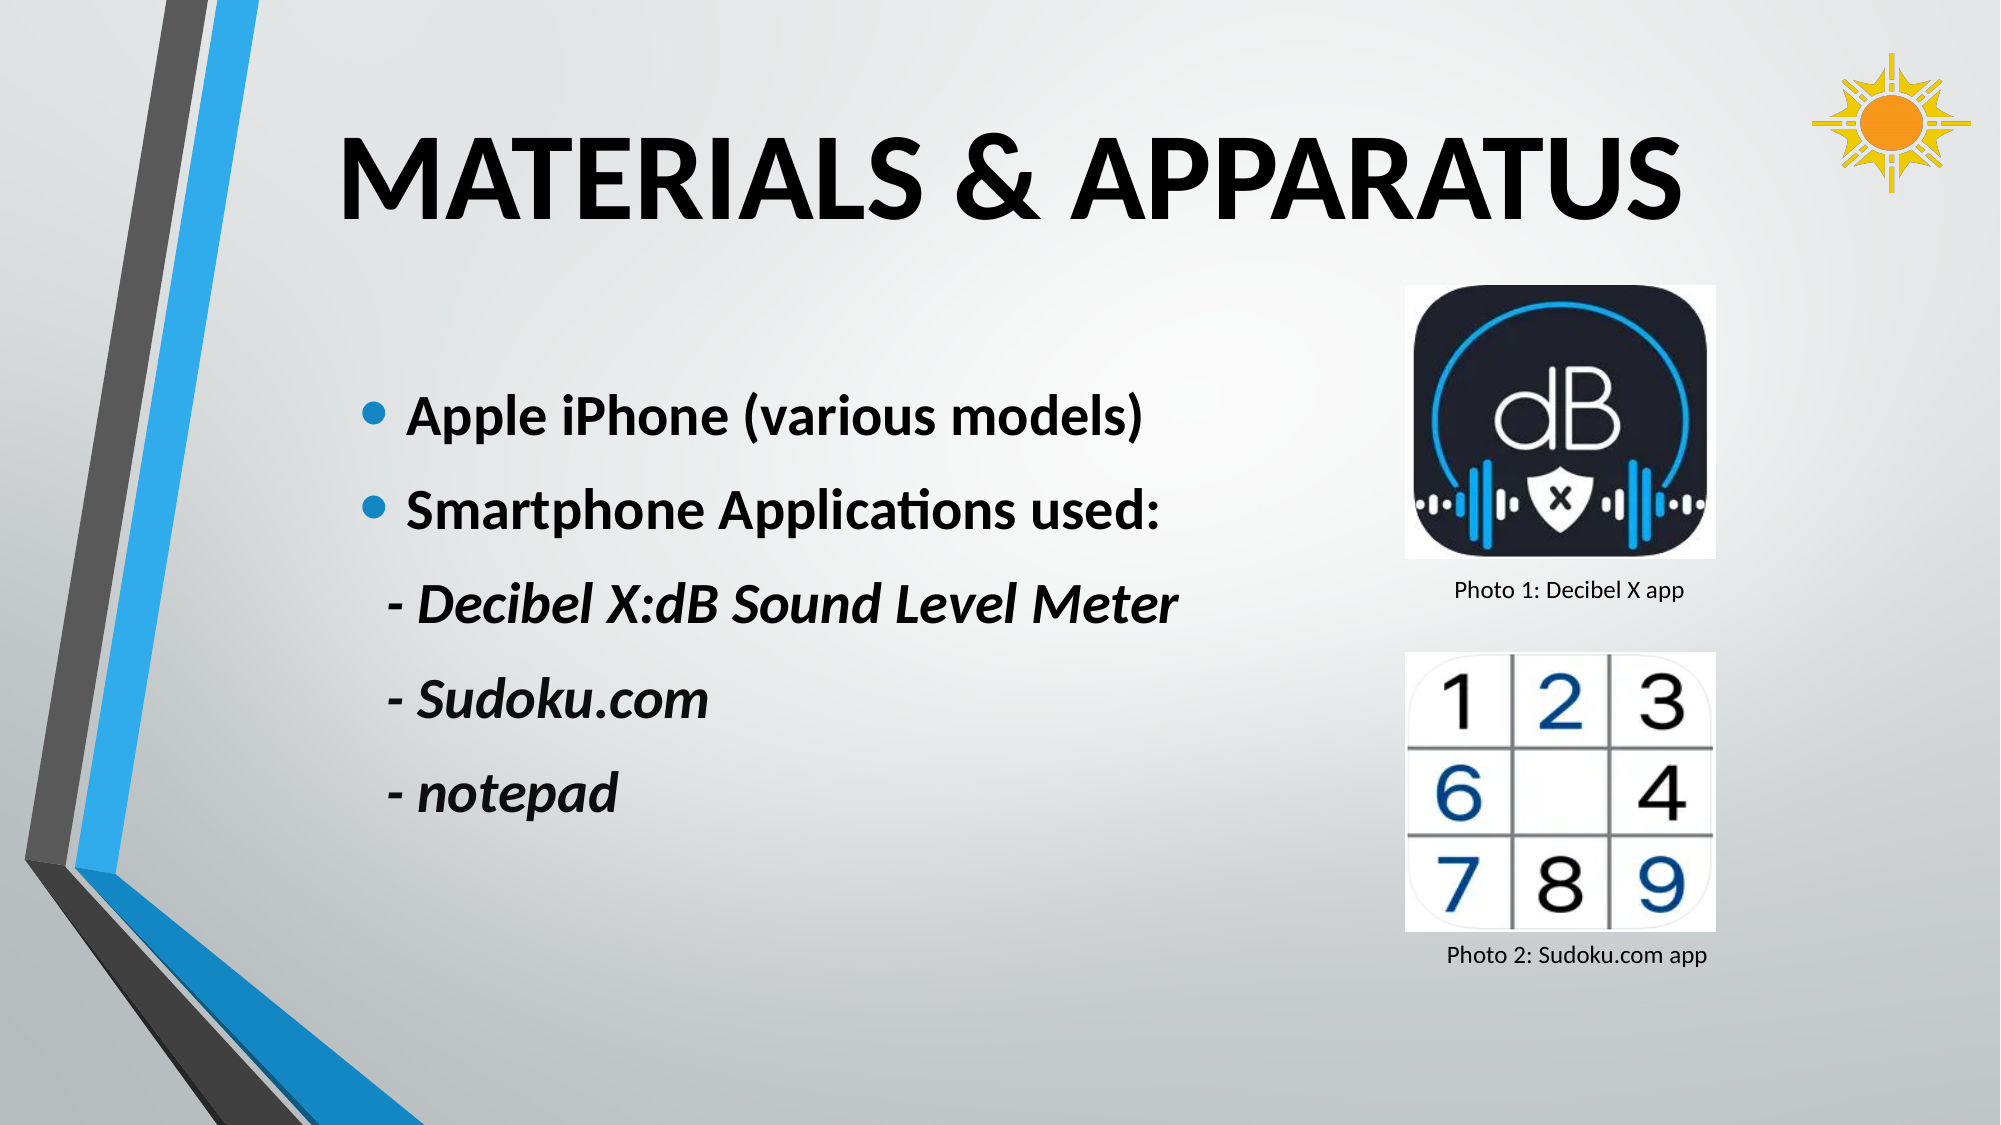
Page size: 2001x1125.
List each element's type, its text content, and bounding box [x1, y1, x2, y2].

picture [1812, 52, 1972, 193]
text_box Photo 1: Decibel X app [1226, 566, 1700, 611]
picture [1405, 285, 1716, 559]
list Apple iPhone (various models) Smartphone Applications used: - Decibel X:dB Sound Level Meter - Sudoku.com - notepad [344, 270, 1251, 931]
title MATERIALS & APPARATUS [321, 53, 1813, 286]
text_box Photo 2: Sudoku.com app [1250, 930, 1724, 976]
picture [1405, 652, 1716, 932]
